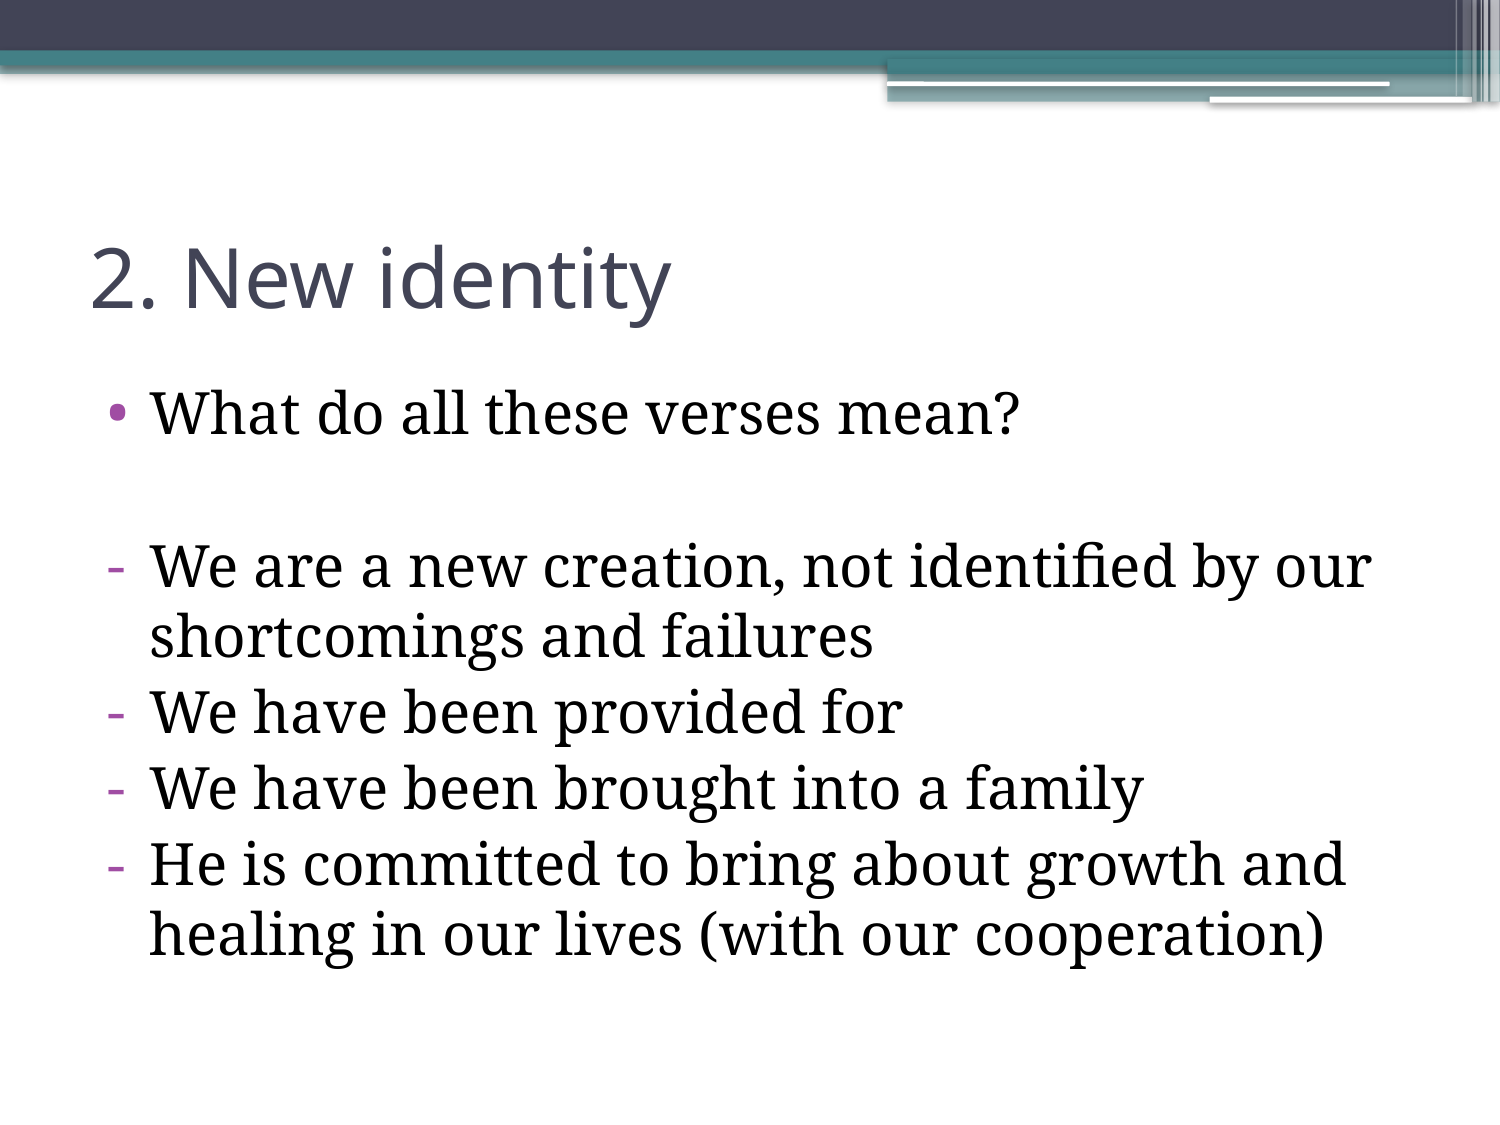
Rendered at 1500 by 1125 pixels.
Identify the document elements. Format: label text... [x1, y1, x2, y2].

list What do all these verses mean? We are a new creation, not identified by our shortcomings and failures We have been provided for We have been brought into a family He is committed to bring about growth and healing in our lives (with our cooperation) [75, 368, 1425, 1079]
title 2. New identity [75, 187, 1425, 363]
